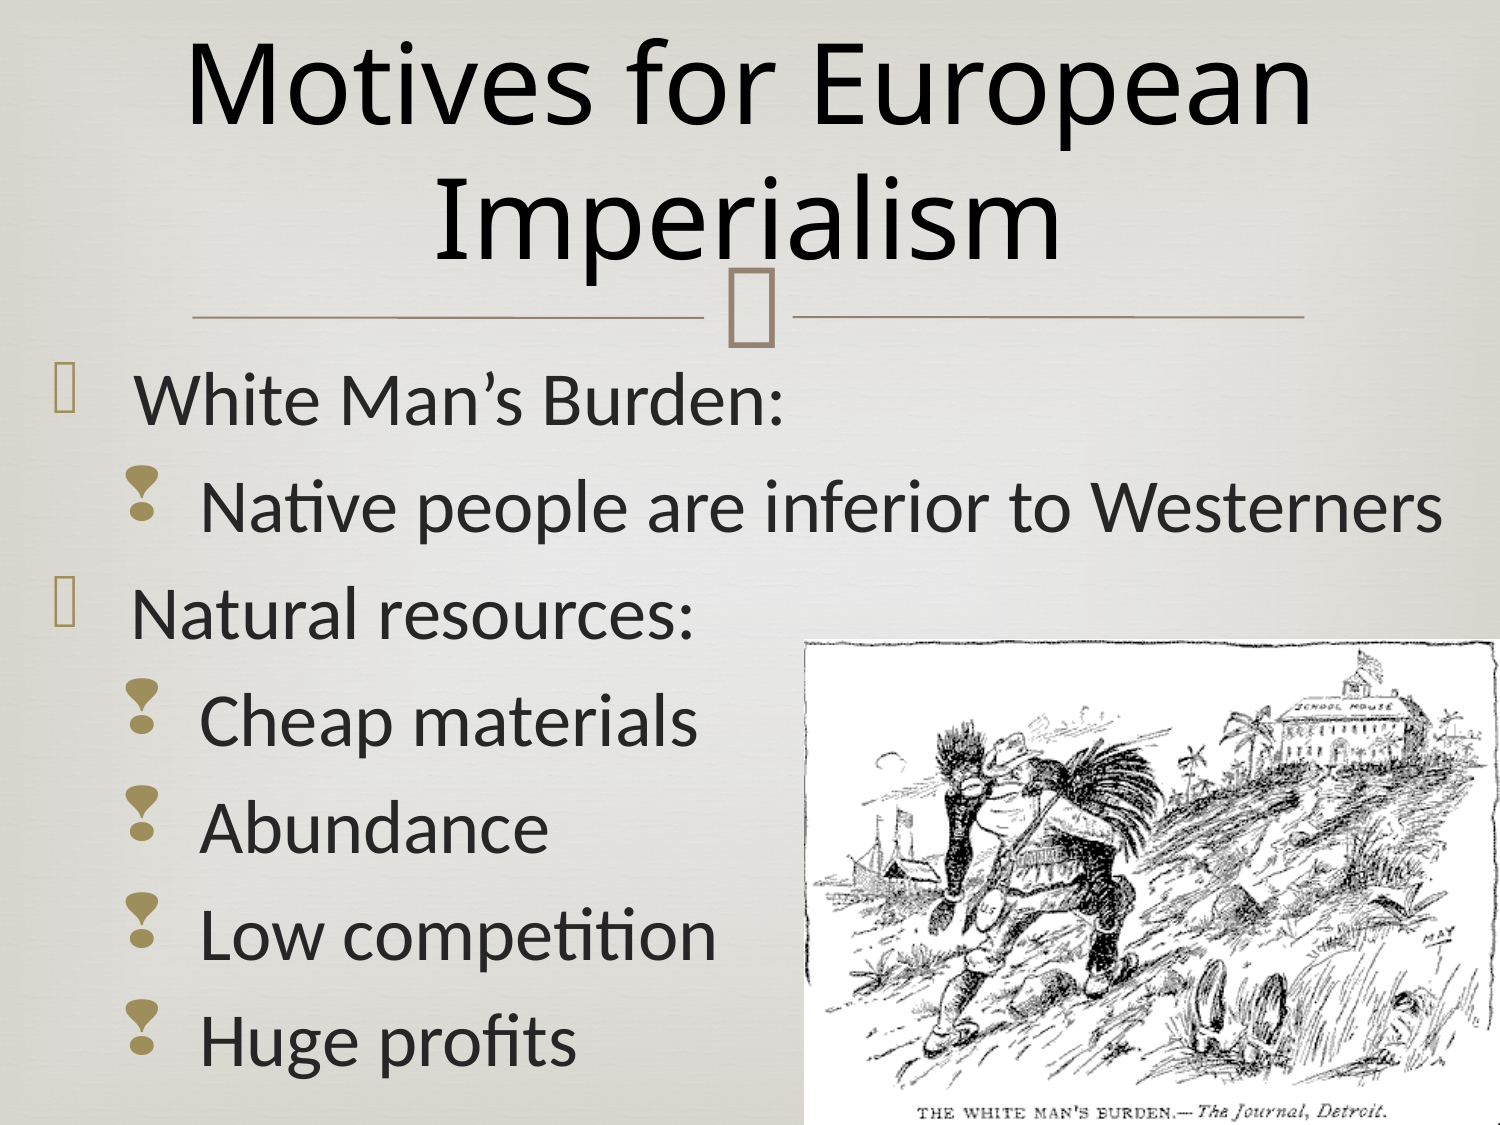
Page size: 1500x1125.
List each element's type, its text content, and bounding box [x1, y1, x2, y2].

title Motives for European Imperialism [0, 17, 1500, 276]
list White Man’s Burden: Native people are inferior to Westerners Natural resources: Cheap materials Abundance Low competition Huge profits [37, 341, 1466, 1123]
picture [803, 639, 1500, 1125]
